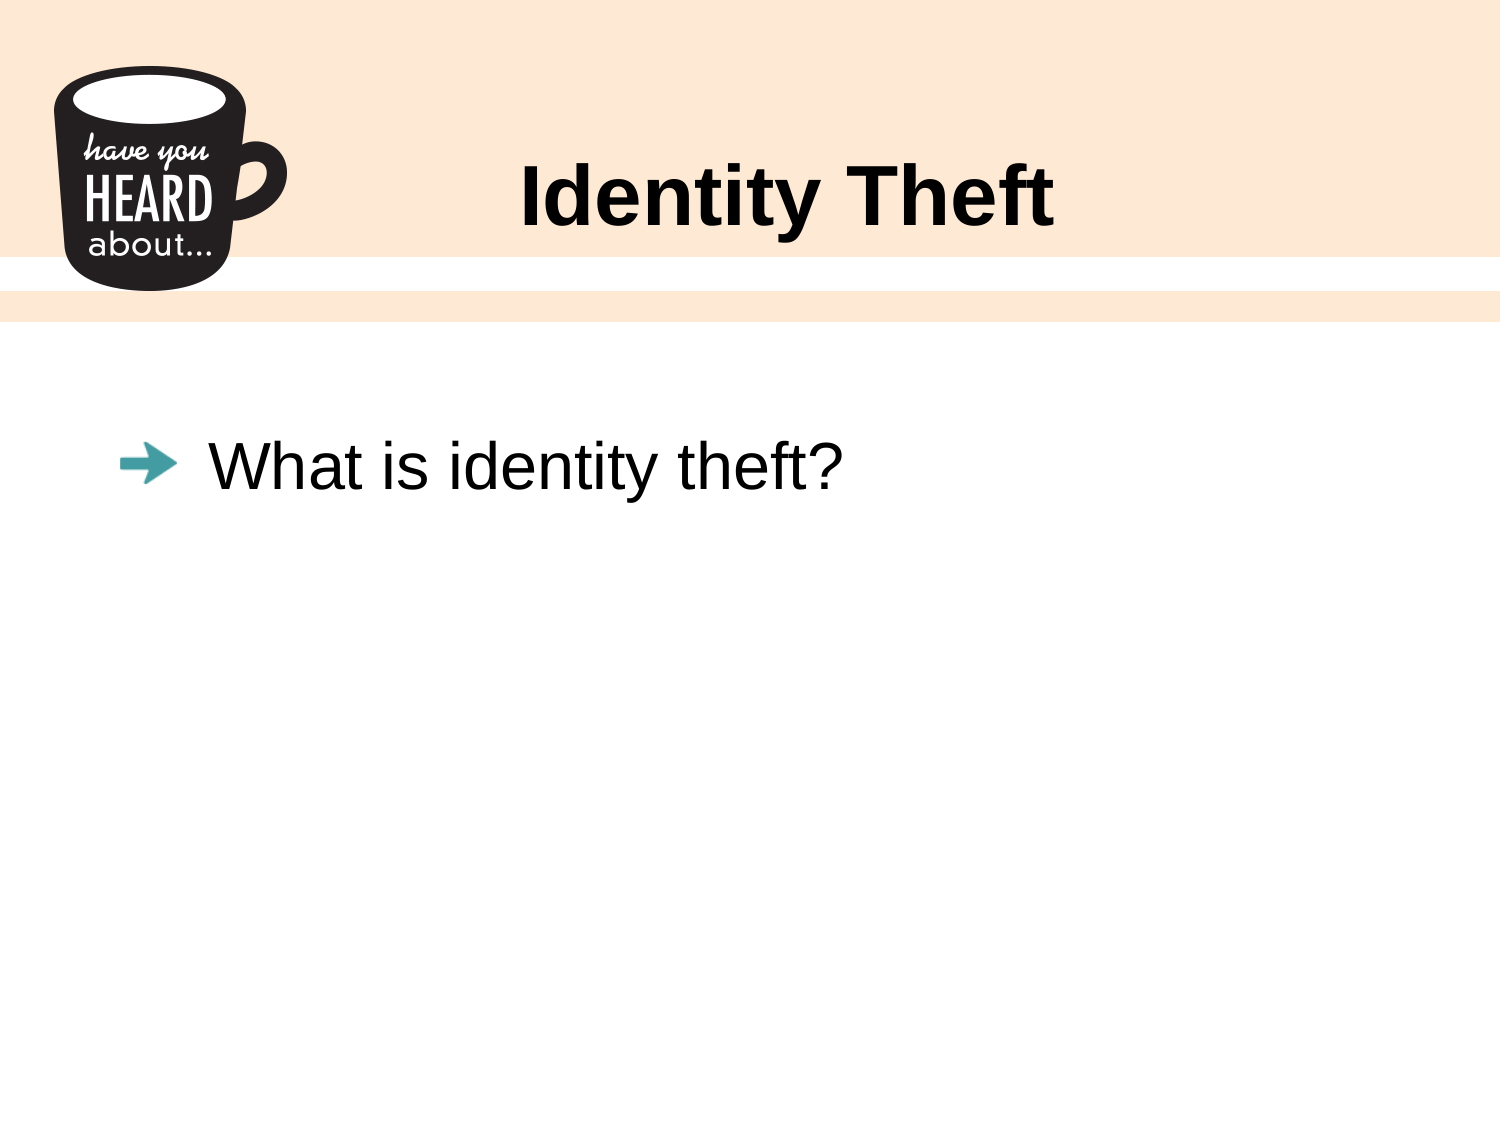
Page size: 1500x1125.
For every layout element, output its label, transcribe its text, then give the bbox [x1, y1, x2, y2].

list What is identity theft? [62, 412, 1438, 938]
picture [0, 0, 1500, 1125]
title Identity Theft [312, 62, 1263, 250]
